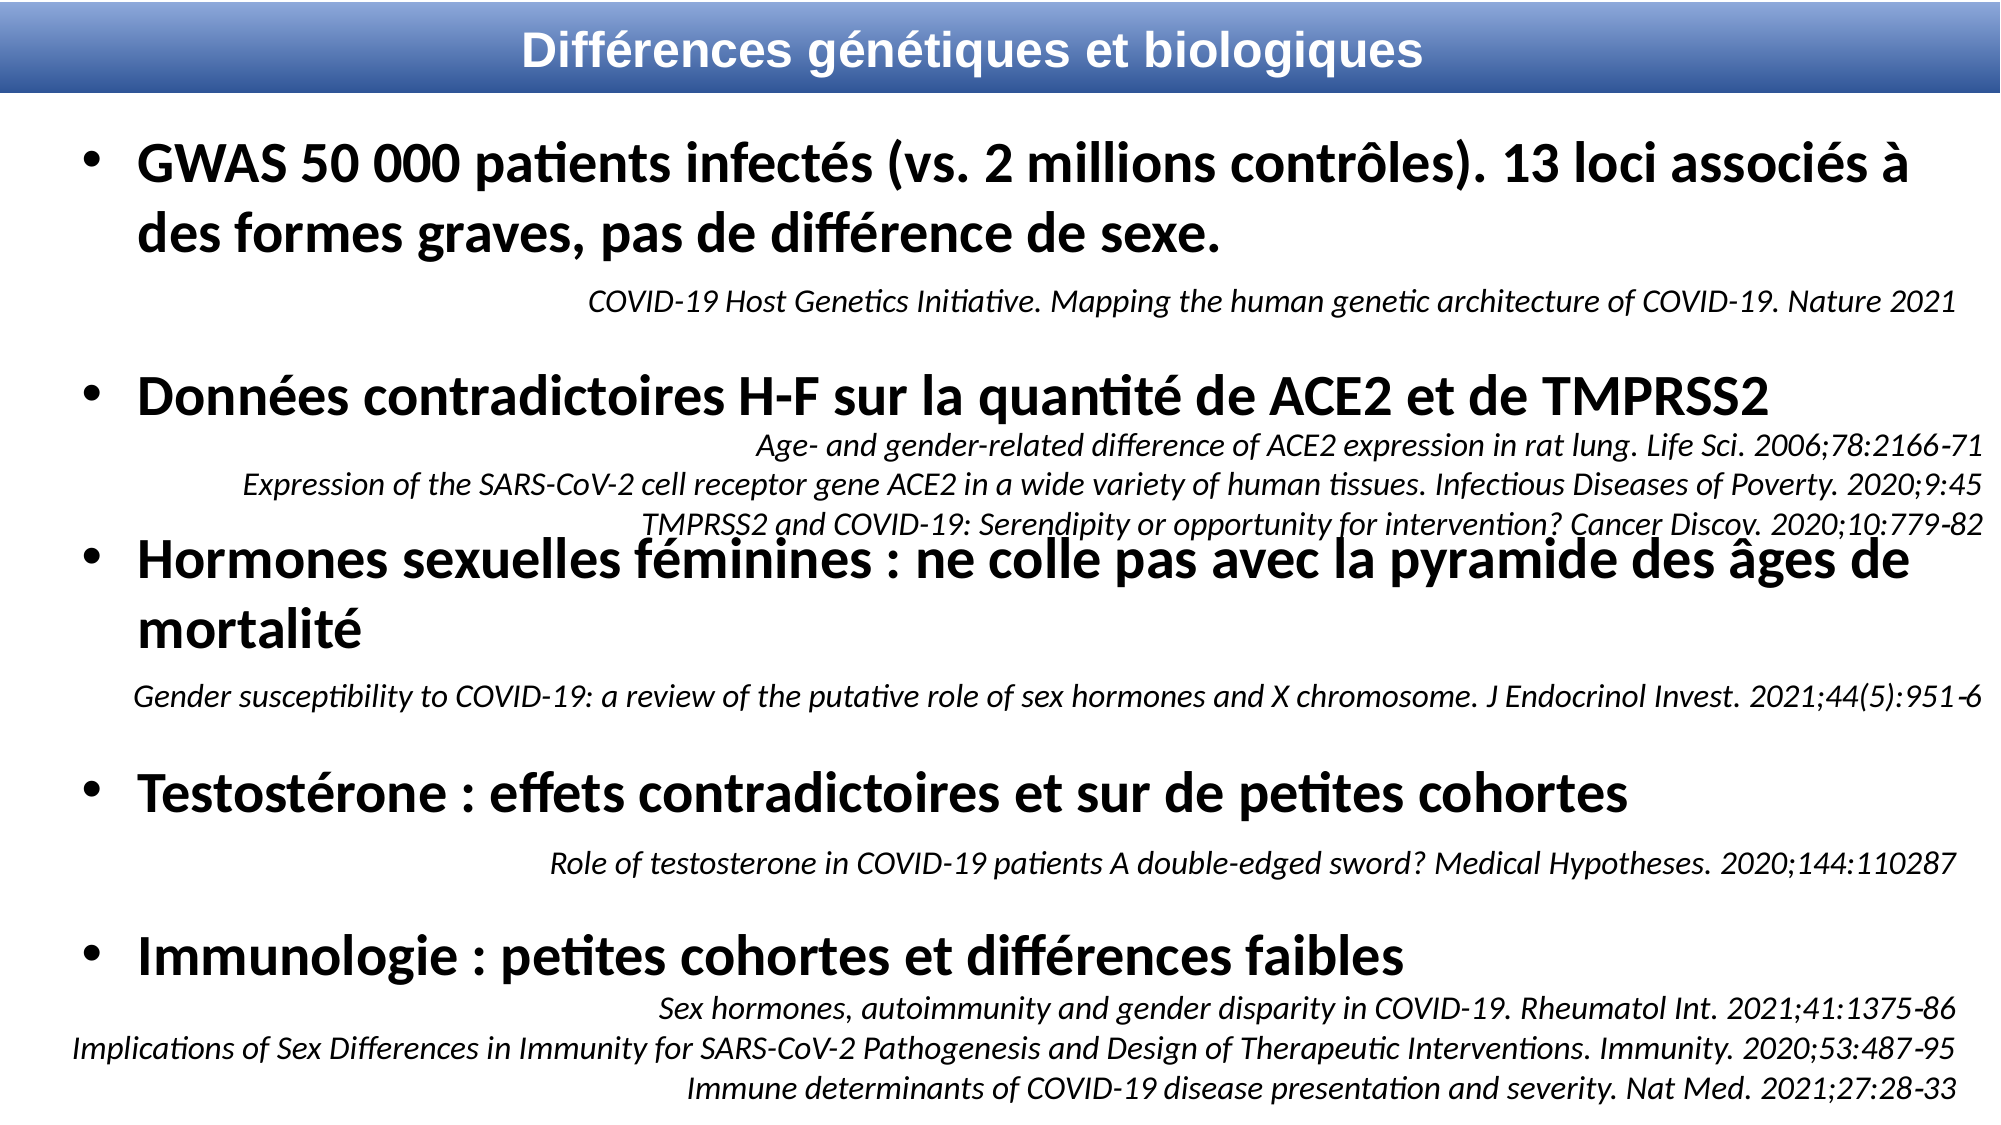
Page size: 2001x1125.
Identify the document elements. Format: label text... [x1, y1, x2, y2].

text_box Role of testosterone in COVID-19 patients A double-edged sword? Medical Hypotheses. 2020;144:110287 [26, 833, 1973, 929]
text_box GWAS 50 000 patients infectés (vs. 2 millions contrôles). 13 loci associés à des formes graves, pas de différence de sexe. Données contradictoires H-F sur la quantité de ACE2 et de TMPRSS2 Hormones sexuelles féminines : ne colle pas avec la pyramide des âges de mortalité Testostérone : effets contradictoires et sur de petites cohortes Immunologie : petites cohortes et différences faibles [66, 722, 1951, 833]
text_box Différences génétiques et biologiques [78, 9, 1882, 85]
text_box COVID-19 Host Genetics Initiative. Mapping the human genetic architecture of COVID-19. Nature 2021 [573, 271, 1974, 327]
text_box [0, 2, 2000, 93]
text_box Age- and gender-related difference of ACE2 expression in rat lung. Life Sci. 2006;78:2166‐71 Expression of the SARS-CoV-2 cell receptor gene ACE2 in a wide variety of human tissues. Infectious Diseases of Poverty. 2020;9:45 TMPRSS2 and COVID-19: Serendipity or opportunity for intervention? Cancer Discov. 2020;10:779‐82 [181, 415, 2000, 550]
text_box GWAS 50 000 patients infectés (vs. 2 millions contrôles). 13 loci associés à des formes graves, pas de différence de sexe. Données contradictoires H-F sur la quantité de ACE2 et de TMPRSS2 Hormones sexuelles féminines : ne colle pas avec la pyramide des âges de mortalité Testostérone : effets contradictoires et sur de petites cohortes Immunologie : petites cohortes et différences faibles [66, 929, 1951, 978]
text_box GWAS 50 000 patients infectés (vs. 2 millions contrôles). 13 loci associés à des formes graves, pas de différence de sexe. Données contradictoires H-F sur la quantité de ACE2 et de TMPRSS2 Hormones sexuelles féminines : ne colle pas avec la pyramide des âges de mortalité Testostérone : effets contradictoires et sur de petites cohortes Immunologie : petites cohortes et différences faibles [66, 116, 1951, 666]
text_box Sex hormones, autoimmunity and gender disparity in COVID-19. Rheumatol Int. 2021;41:1375‐86 Implications of Sex Differences in Immunity for SARS-CoV-2 Pathogenesis and Design of Therapeutic Interventions. Immunity. 2020;53:487‐95 Immune determinants of COVID-19 disease presentation and severity. Nat Med. 2021;27:28‐33 [26, 978, 1973, 1114]
text_box Gender susceptibility to COVID-19: a review of the putative role of sex hormones and X chromosome. J Endocrinol Invest. 2021;44(5):951‐6 [53, 666, 2000, 722]
